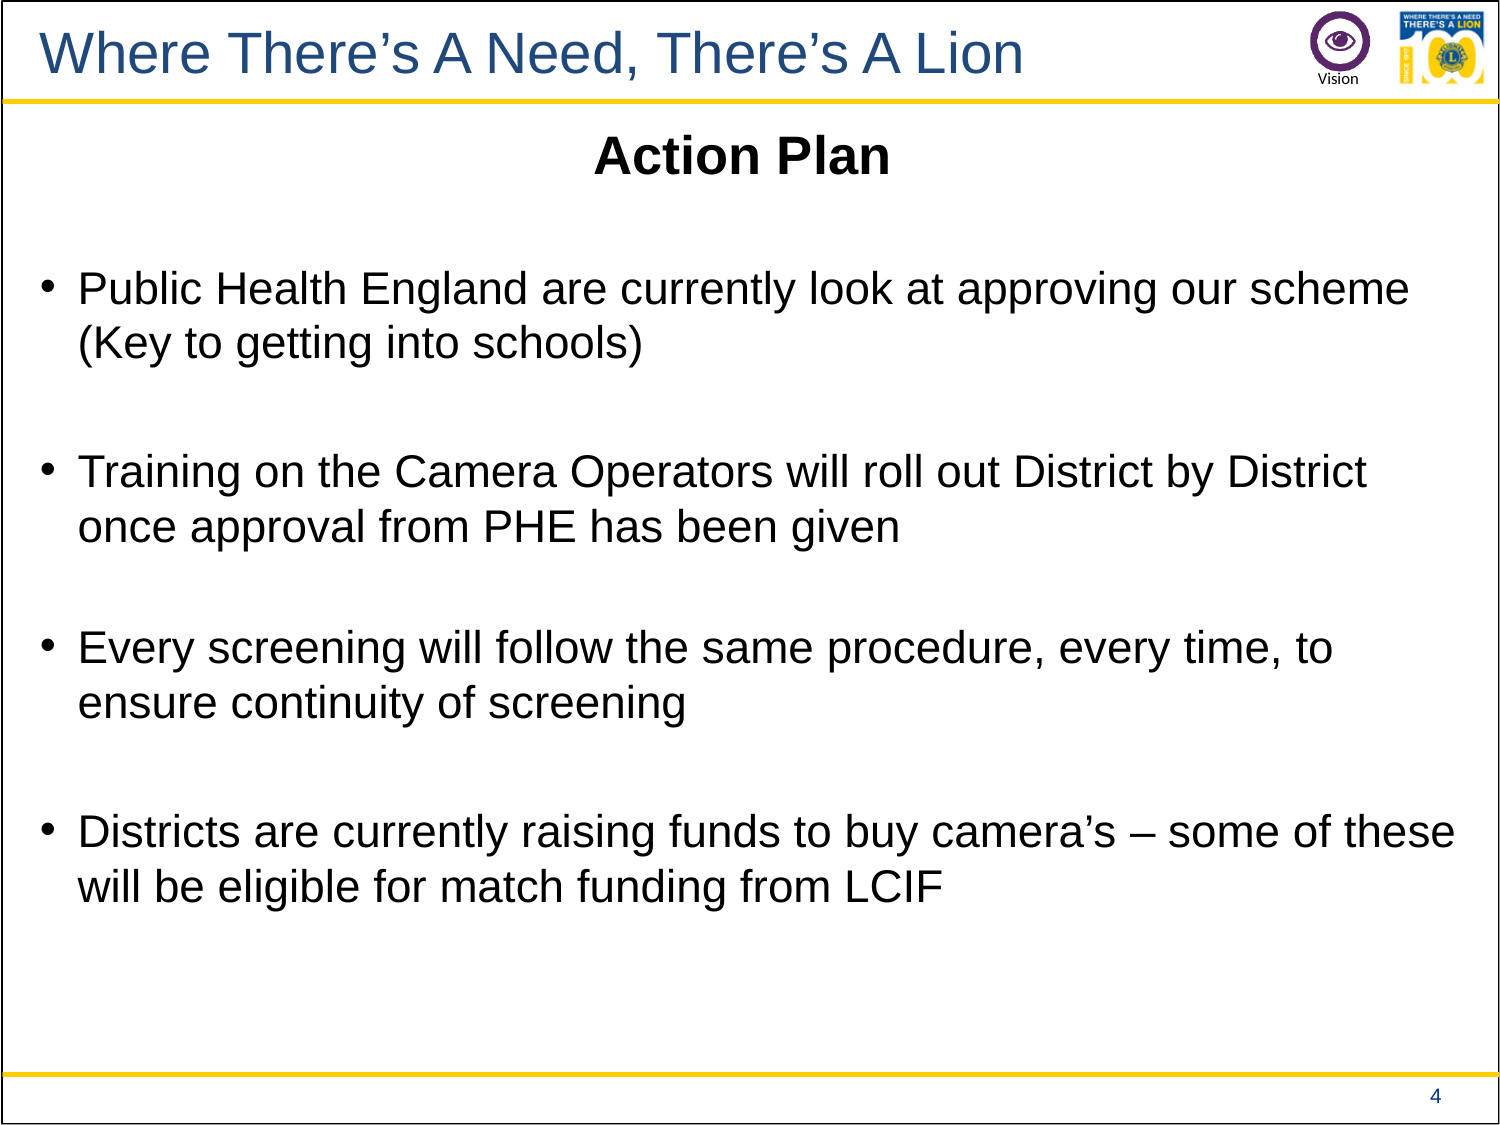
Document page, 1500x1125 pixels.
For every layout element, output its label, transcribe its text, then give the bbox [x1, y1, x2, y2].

picture [0, 0, 1500, 1125]
list Action Plan Public Health England are currently look at approving our scheme (Key to getting into schools) Training on the Camera Operators will roll out District by District once approval from PHE has been given Every screening will follow the same procedure, every time, to ensure continuity of screening Districts are currently raising funds to buy camera’s – some of these will be eligible for match funding from LCIF [24, 112, 1476, 1063]
title Where There’s A Need, There’s A Lion [24, 12, 1269, 88]
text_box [1274, 3, 1402, 97]
